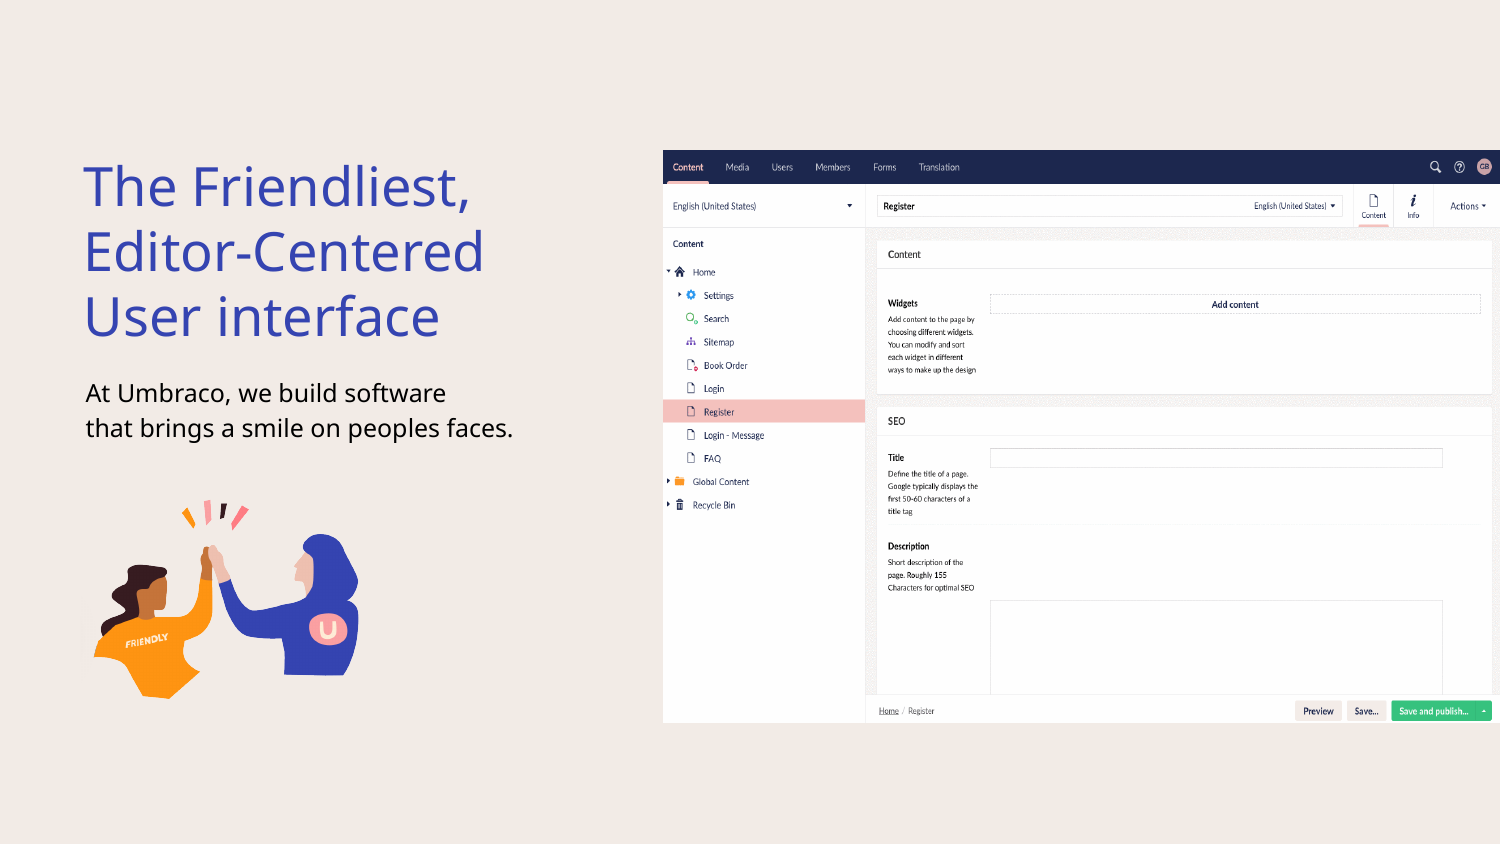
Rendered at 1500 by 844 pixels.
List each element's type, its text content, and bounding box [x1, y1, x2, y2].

text_box The Friendliest, Editor-Centered User interface [68, 137, 824, 363]
text_box At Umbraco, we build software that brings a smile on peoples faces. [70, 358, 563, 458]
picture [80, 453, 373, 746]
picture [663, 150, 1500, 723]
